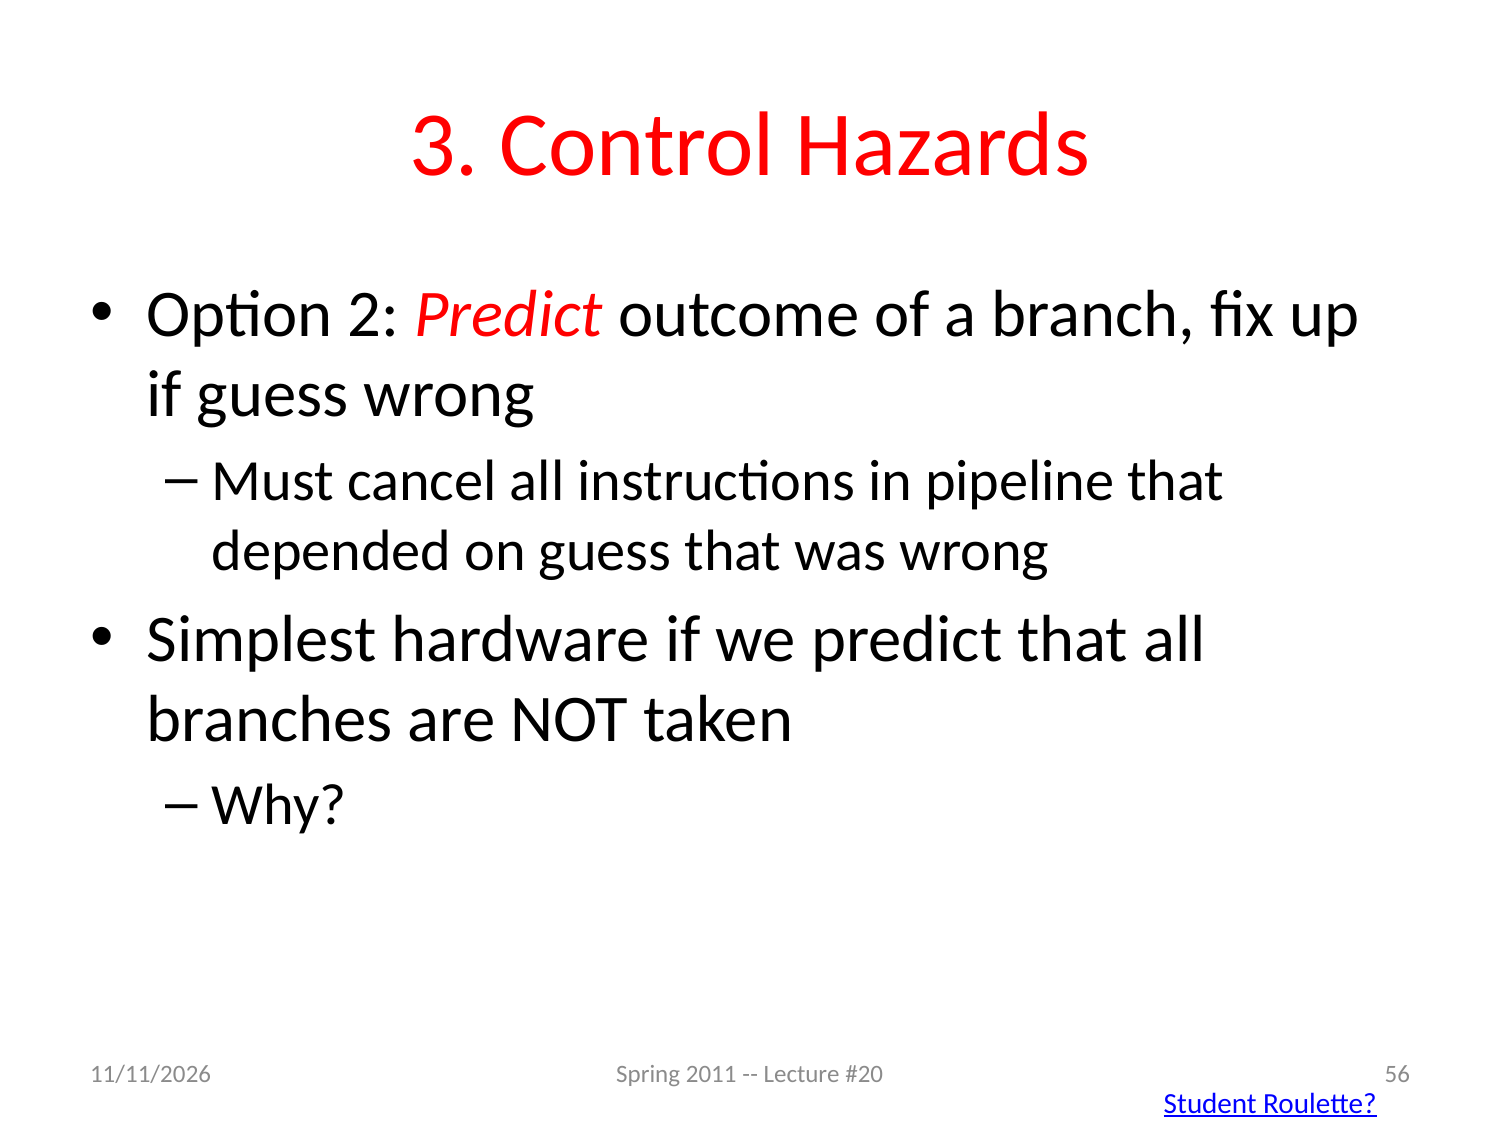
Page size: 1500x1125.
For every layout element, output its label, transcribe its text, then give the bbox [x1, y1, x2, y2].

slide_number 56 [1074, 1042, 1425, 1103]
text_box Student Roulette? [1149, 1076, 1392, 1125]
list Option 2: Predict outcome of a branch, fix up if guess wrong Must cancel all instructions in pipeline that depended on guess that was wrong Simplest hardware if we predict that all branches are NOT taken Why? [75, 262, 1425, 1005]
title 3. Control Hazards [75, 45, 1425, 233]
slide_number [75, 1042, 425, 1103]
footer Spring 2011 -- Lecture #20 [512, 1042, 988, 1103]
